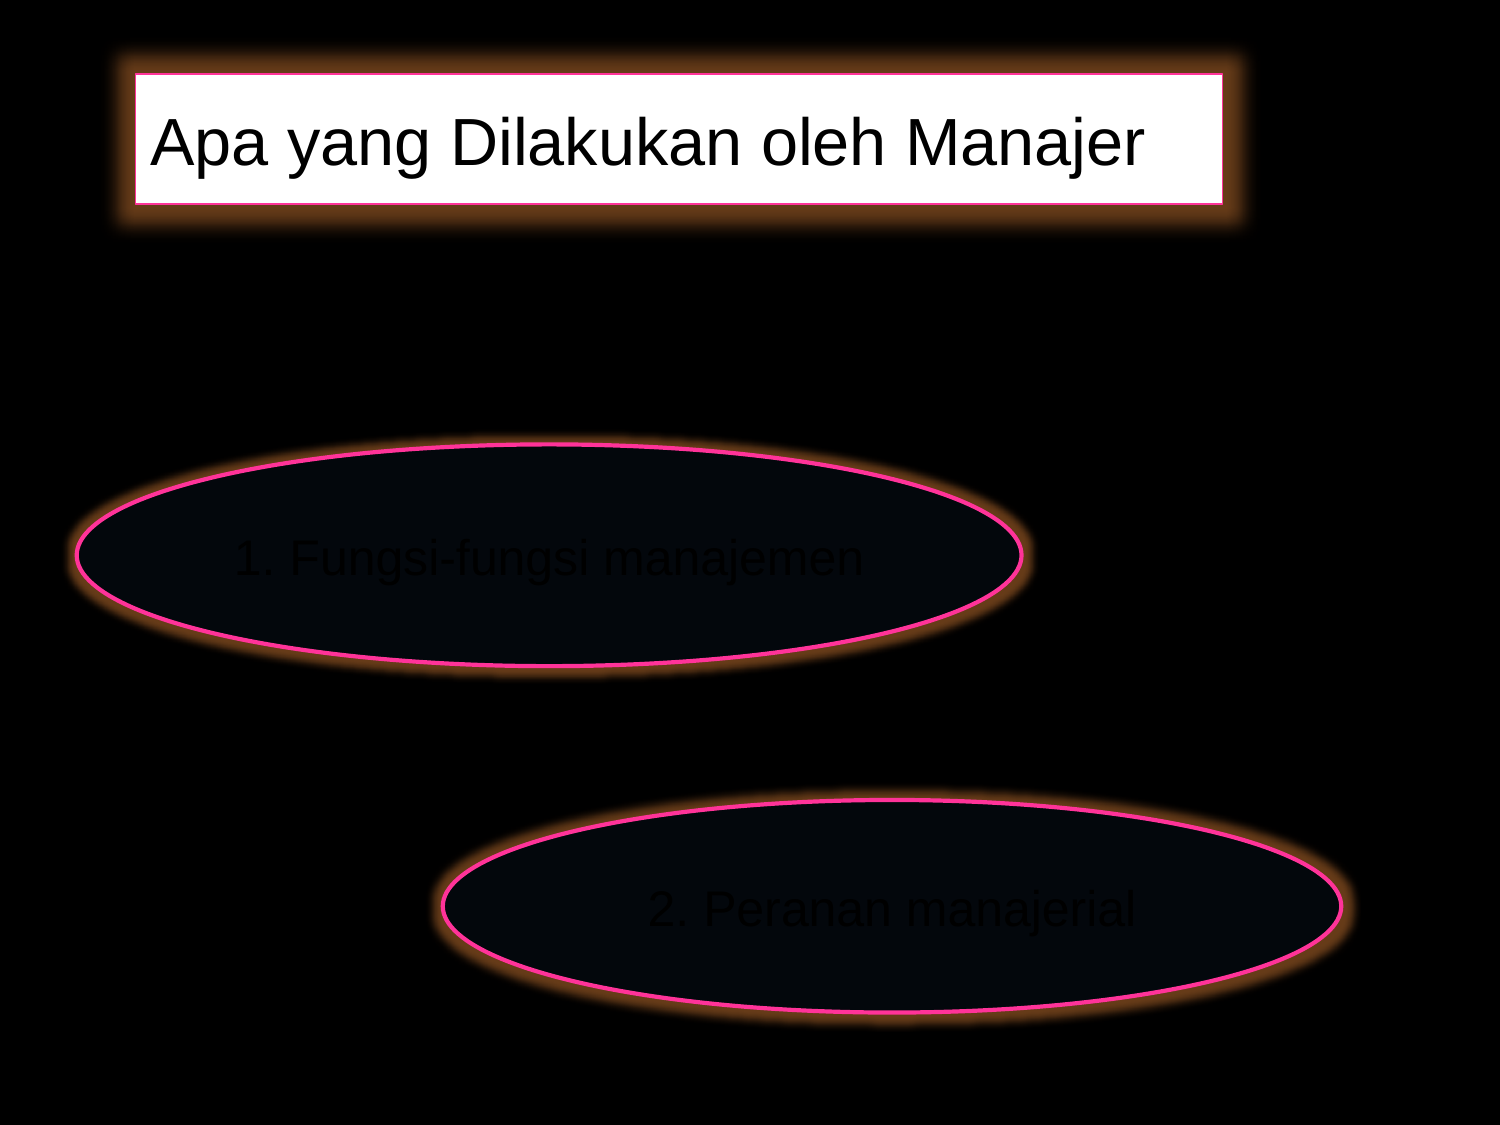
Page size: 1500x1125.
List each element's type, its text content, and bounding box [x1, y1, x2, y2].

text_box 2. Peranan manajerial [440, 797, 1344, 1015]
text_box 1. Fungsi-fungsi manajemen [74, 442, 1024, 669]
text_box Apa yang Dilakukan oleh Manajer [135, 73, 1223, 205]
